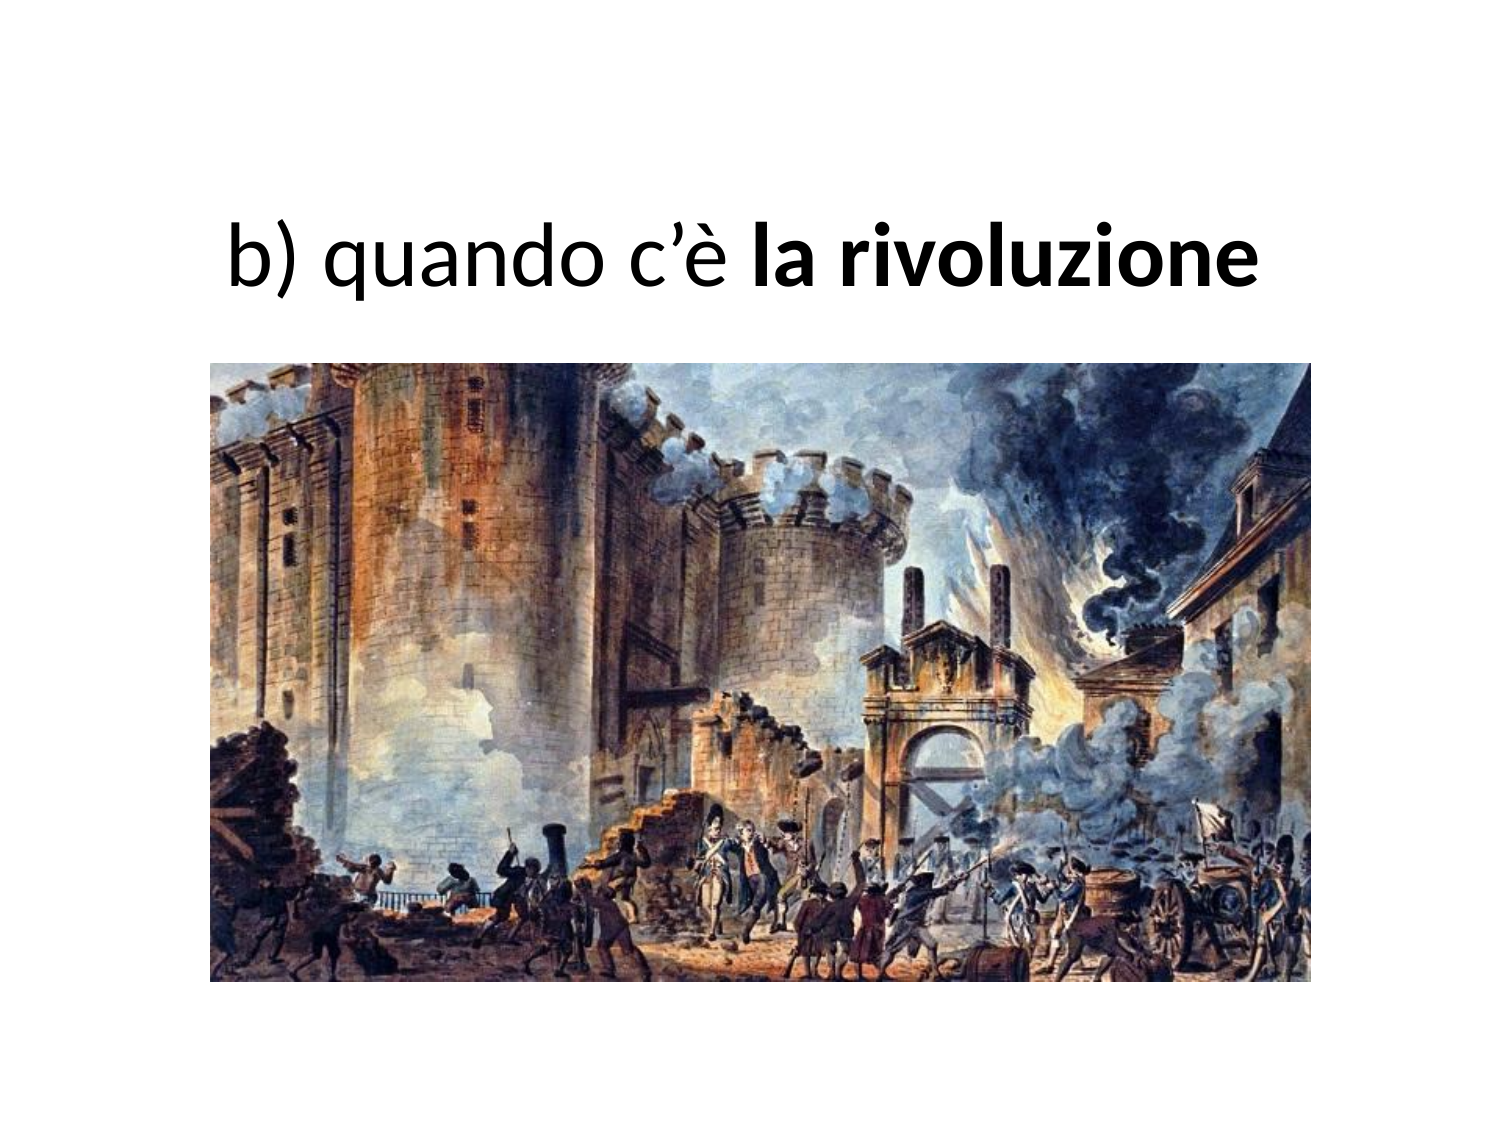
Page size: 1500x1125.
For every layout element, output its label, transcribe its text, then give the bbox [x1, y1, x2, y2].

text_box b) quando c’è la rivoluzione [210, 187, 1289, 313]
picture [210, 362, 1312, 983]
